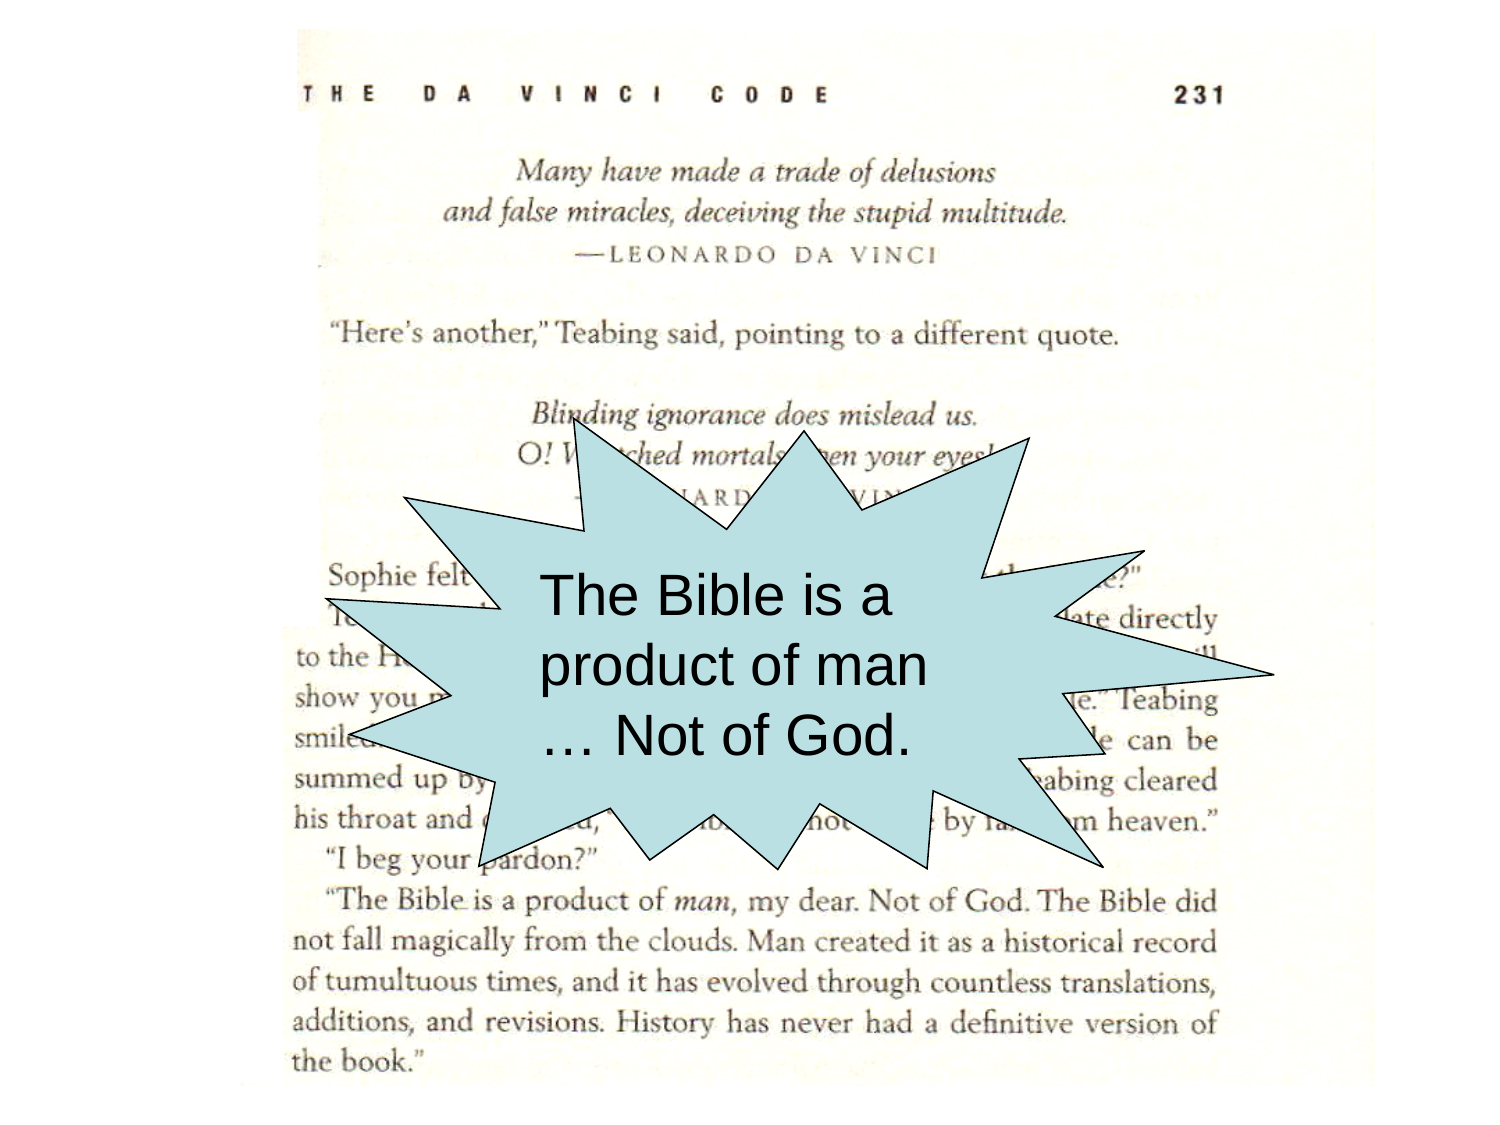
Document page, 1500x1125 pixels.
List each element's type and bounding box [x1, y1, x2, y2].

picture [239, 29, 1376, 1086]
